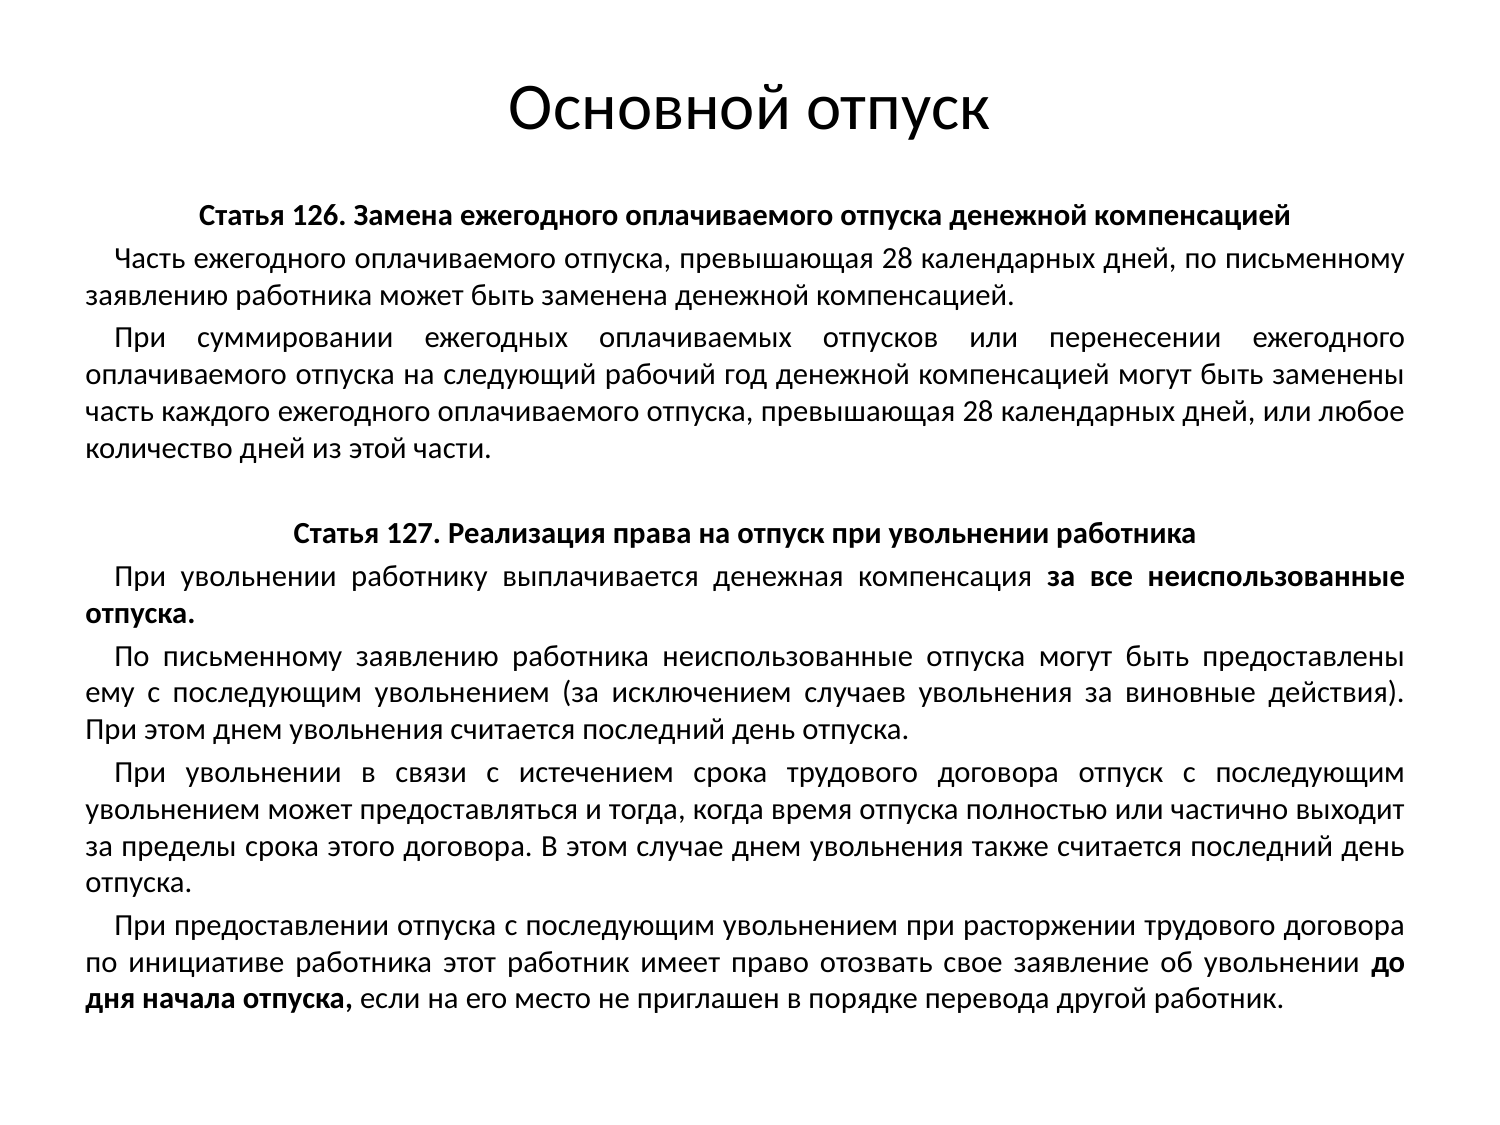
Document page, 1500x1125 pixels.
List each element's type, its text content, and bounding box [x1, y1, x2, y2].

title Основной отпуск [75, 45, 1425, 161]
list Статья 126. Замена ежегодного оплачиваемого отпуска денежной компенсацией Часть ежегодного оплачиваемого отпуска, превышающая 28 календарных дней, по письменному заявлению работника может быть заменена денежной компенсацией. При суммировании ежегодных оплачиваемых отпусков или перенесении ежегодного оплачиваемого отпуска на следующий рабочий год денежной компенсацией могут быть заменены часть каждого ежегодного оплачиваемого отпуска, превышающая 28 календарных дней, или любое количество дней из этой части. Статья 127. Реализация права на отпуск при увольнении работника При увольнении работнику выплачивается денежная компенсация за все неиспользованные отпуска. По письменному заявлению работника неиспользованные отпуска могут быть предоставлены ему с последующим увольнением (за исключением случаев увольнения за виновные действия). При этом днем увольнения считается последний день отпуска. При увольнении в связи с истечением срока трудового договора отпуск с последующим увольнением может предоставляться и тогда, когда время отпуска полностью или частично выходит за пределы срока этого договора. В этом случае днем увольнения также считается последний день отпуска. При предоставлении отпуска с последующим увольнением при расторжении трудового договора по инициативе работника этот работник имеет право отозвать свое заявление об увольнении до дня начала отпуска, если на его место не приглашен в порядке перевода другой работник. [70, 187, 1421, 1032]
